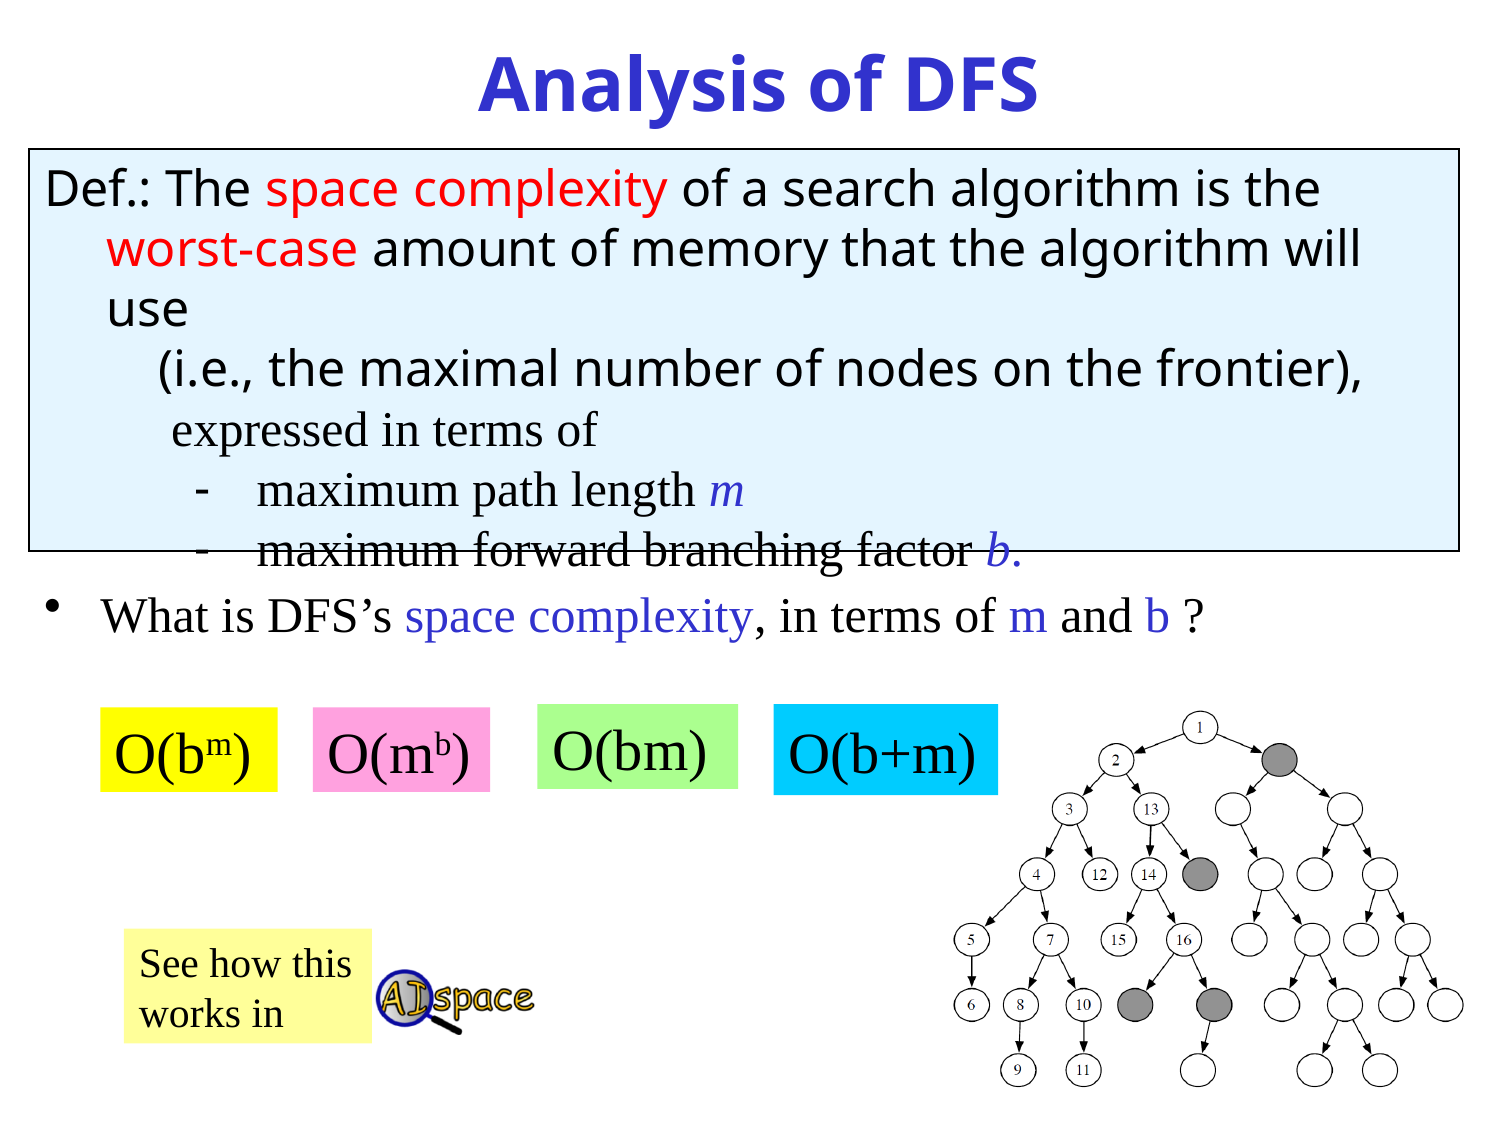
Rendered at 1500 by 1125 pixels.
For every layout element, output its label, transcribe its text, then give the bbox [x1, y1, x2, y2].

picture [967, 743, 973, 776]
text_box What is DFS’s space complexity, in terms of m and b ? [29, 574, 1317, 681]
text_box O(bm) [100, 707, 278, 792]
picture [914, 703, 1495, 1103]
text_box See how this works in [123, 928, 372, 1044]
title Analysis of DFS [49, 24, 1451, 138]
picture [943, 747, 952, 772]
text_box O(b+m) [773, 704, 912, 796]
picture [927, 747, 936, 772]
text_box Def.: The space complexity of a search algorithm is the worst-case amount of memory that the algorithm will use (i.e., the maximal number of nodes on the frontier), expressed in terms of maximum path length m maximum forward branching factor b. [29, 148, 1459, 551]
picture [353, 963, 568, 1043]
text_box O(mb) [312, 707, 491, 792]
text_box O(bm) [537, 704, 739, 789]
